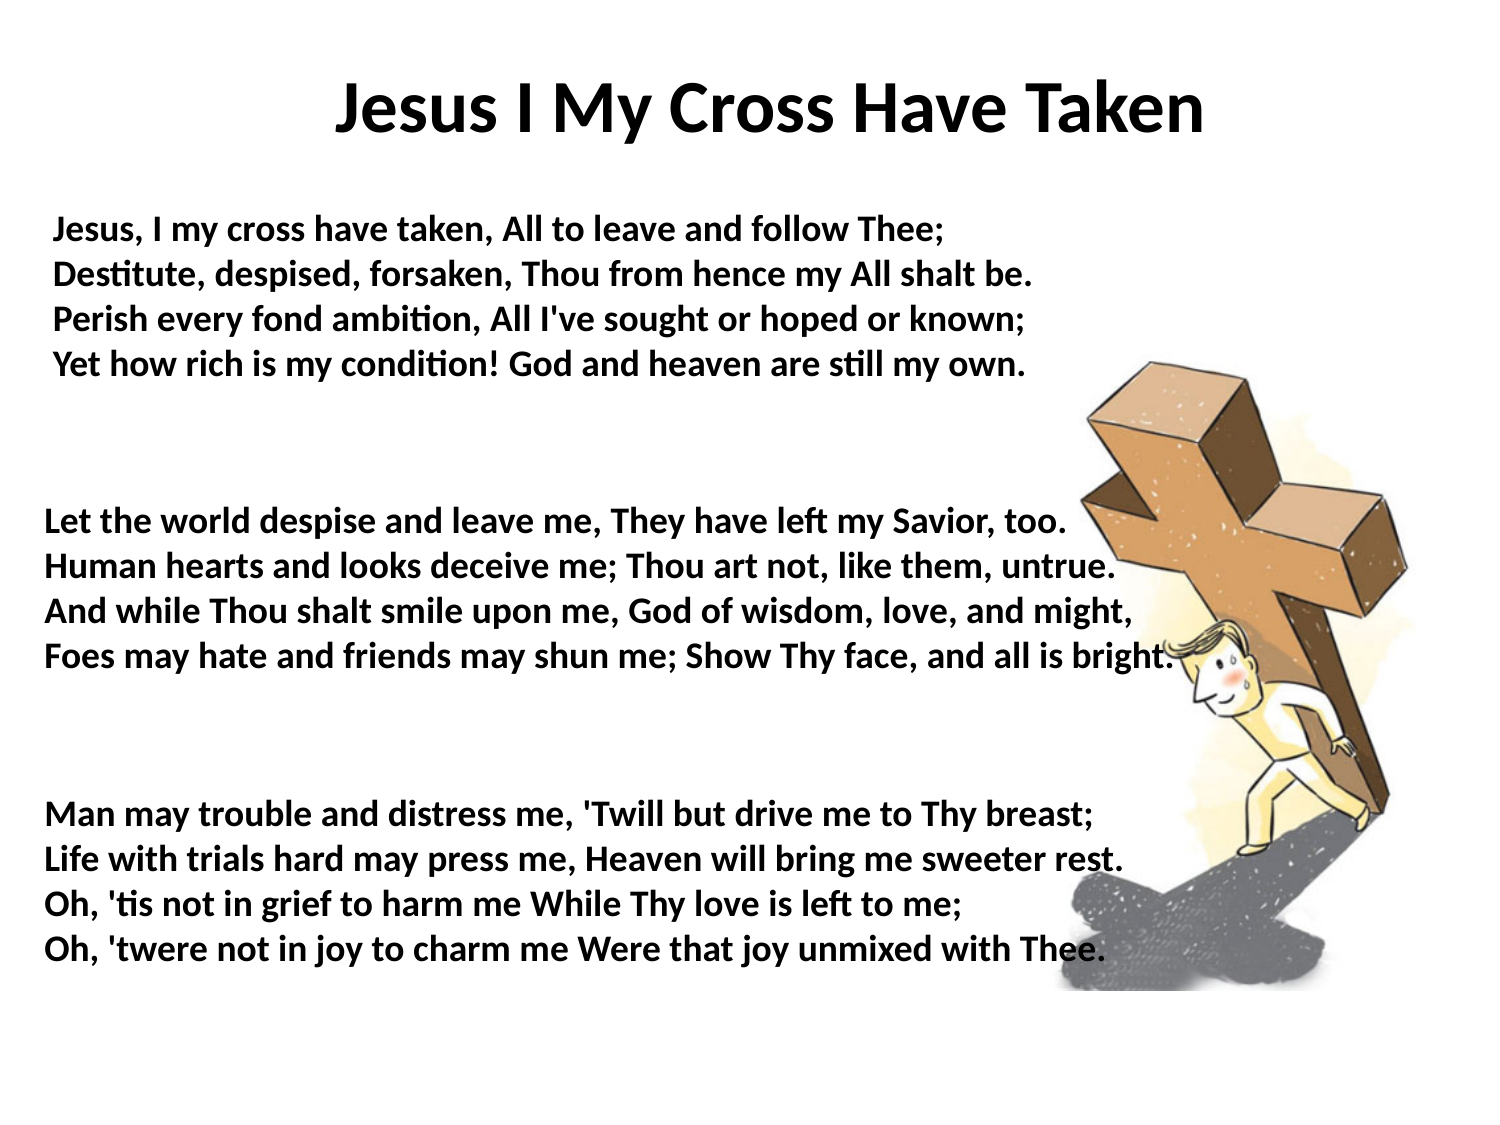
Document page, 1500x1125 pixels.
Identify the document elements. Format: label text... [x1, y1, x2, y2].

subtitle Jesus, I my cross have taken, All to leave and follow Thee; Destitute, despised, forsaken, Thou from hence my All shalt be. Perish every fond ambition, All I've sought or hoped or known; Yet how rich is my condition! God and heaven are still my own. Let the world despise and leave me, They have left my Savior, too. Human hearts and looks deceive me; Thou art not, like them, untrue. And while Thou shalt smile upon me, God of wisdom, love, and might, Foes may hate and friends may shun me; Show Thy face, and all is bright. Man may trouble and distress me, 'Twill but drive me to Thy breast; Life with trials hard may press me, Heaven will bring me sweeter rest. Oh, 'tis not in grief to harm me While Thy love is left to me; Oh, 'twere not in joy to charm me Were that joy unmixed with Thee. [29, 196, 1205, 1000]
picture [1205, 290, 1500, 991]
title Jesus I My Cross Have Taken [312, 54, 1247, 150]
